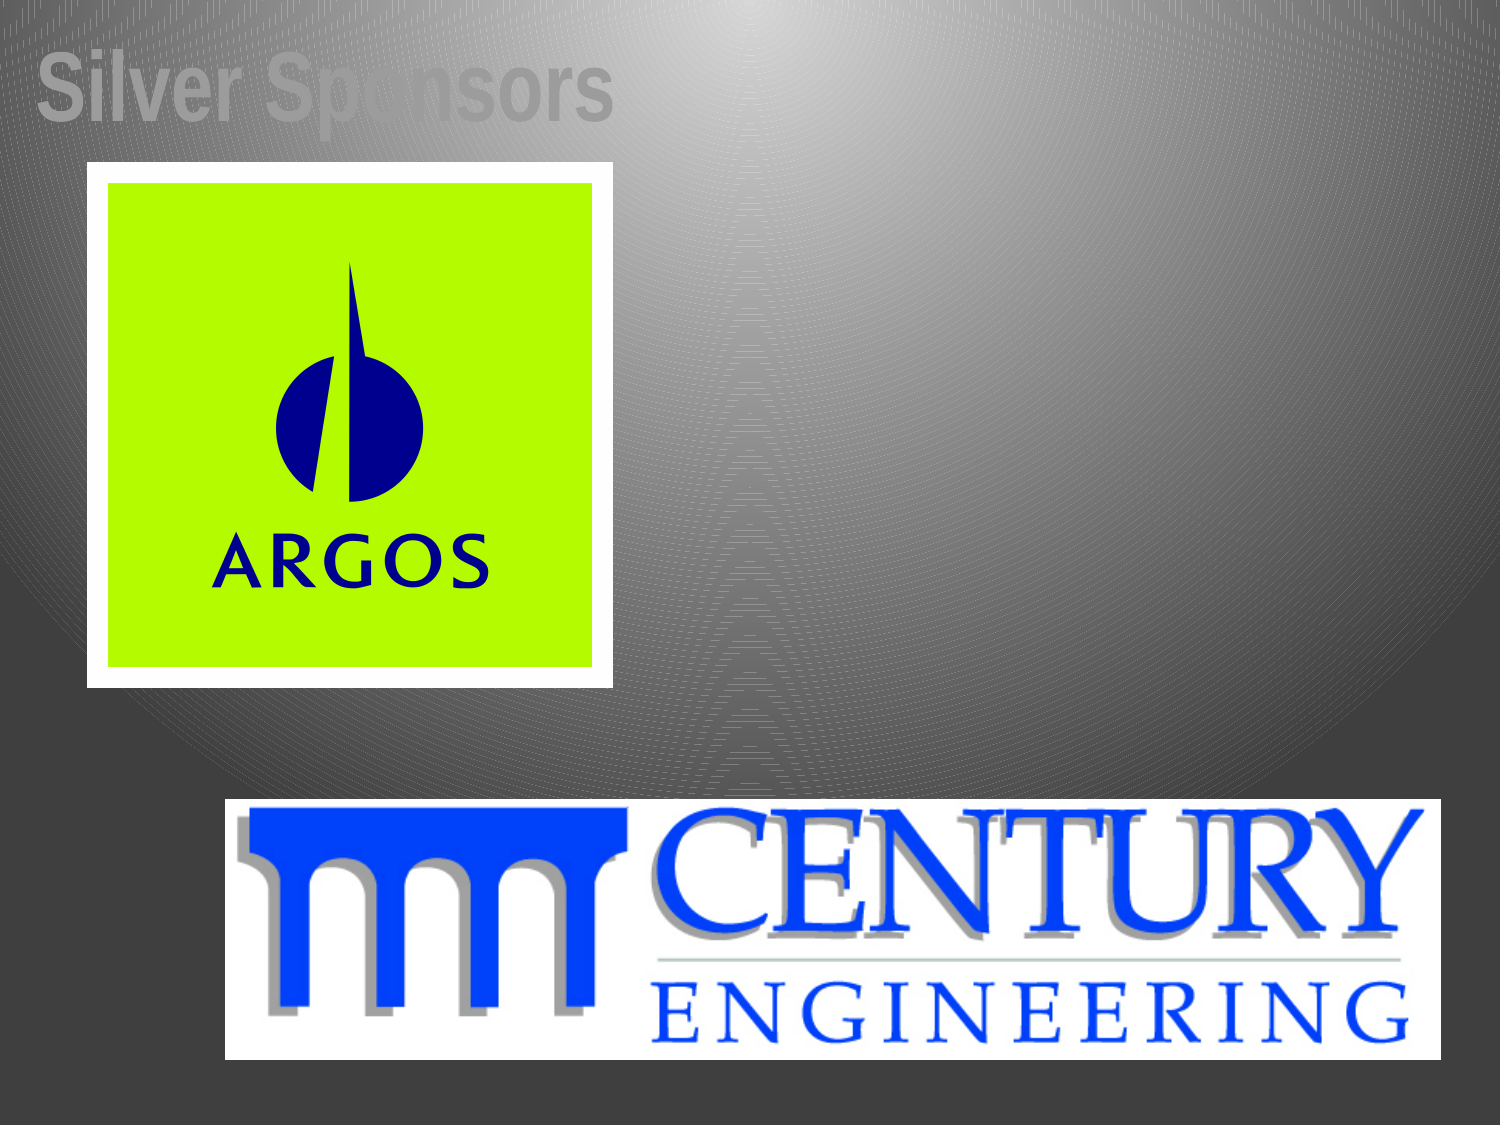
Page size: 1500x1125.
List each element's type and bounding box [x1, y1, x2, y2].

picture [87, 162, 613, 688]
picture [224, 799, 1441, 1060]
